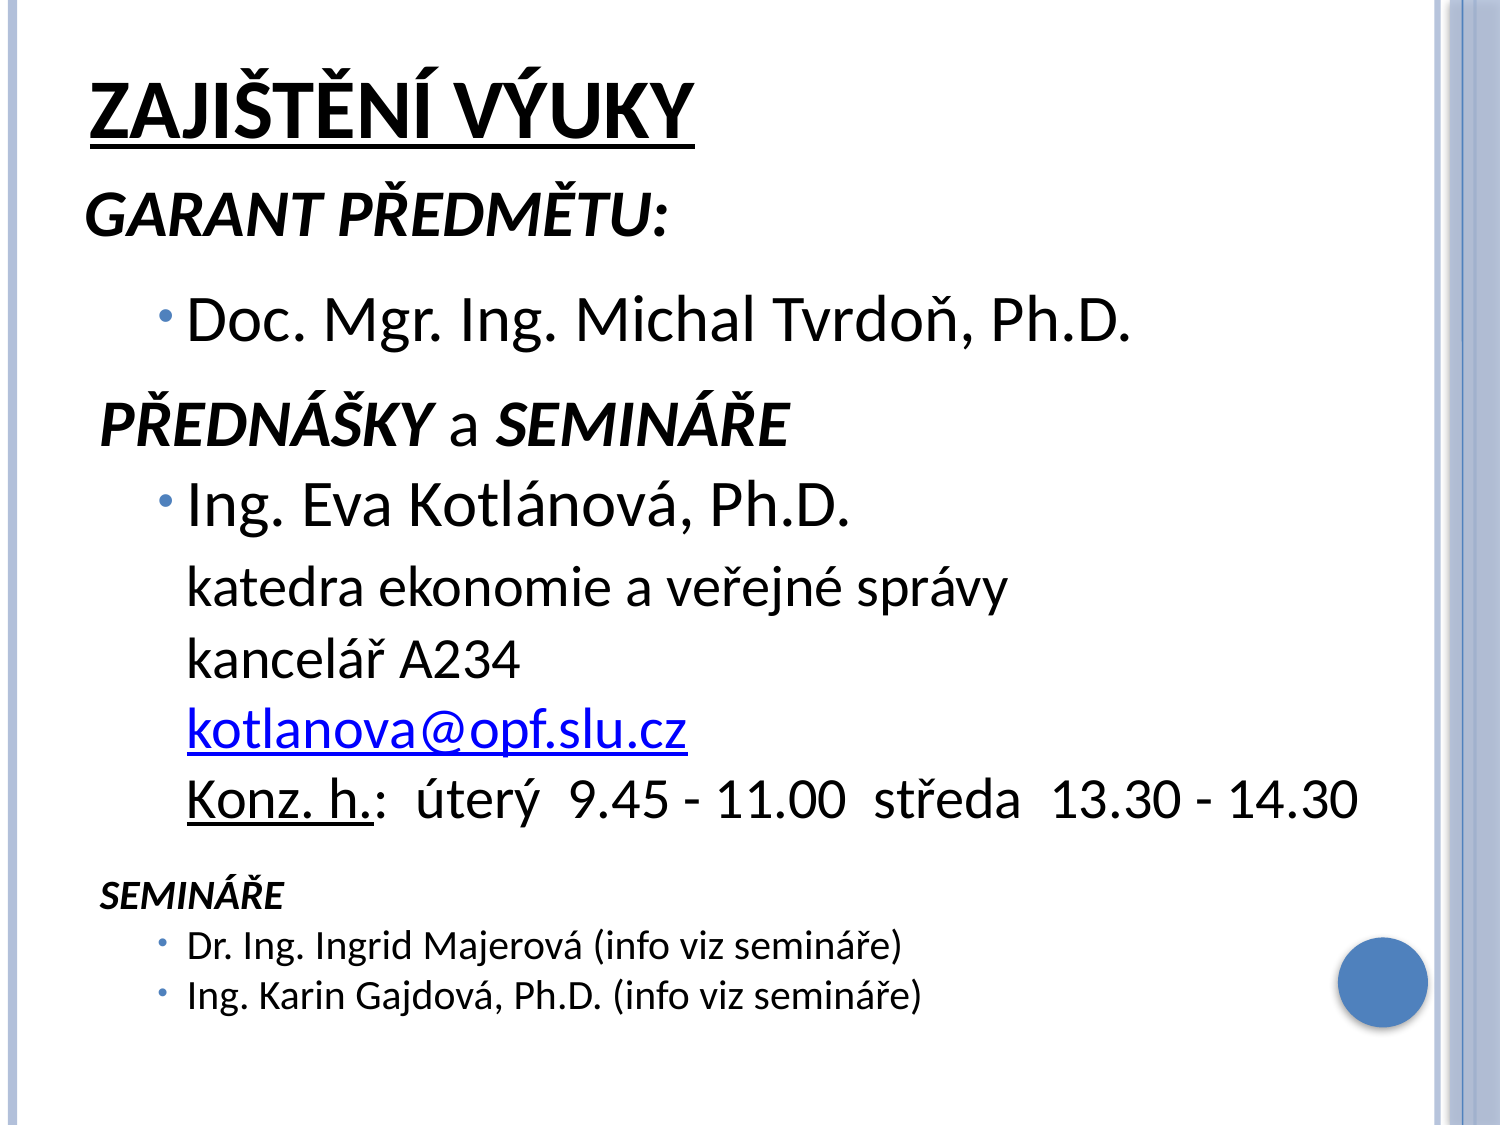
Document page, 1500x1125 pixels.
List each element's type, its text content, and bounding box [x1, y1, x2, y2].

list GARANT PŘEDMĚTU: Doc. Mgr. Ing. Michal Tvrdoň, Ph.D. PŘEDNÁŠKY a SEMINÁŘE Ing. Eva Kotlánová, Ph.D. katedra ekonomie a veřejné správy kancelář A234 kotlanova@opf.slu.cz Konz. h.: úterý 9.45 - 11.00 středa 13.30 - 14.30 SEMINÁŘE Dr. Ing. Ingrid Majerová (info viz semináře) Ing. Karin Gajdová, Ph.D. (info viz semináře) [69, 162, 1430, 1080]
title Zajištění výuky [75, 45, 1300, 162]
